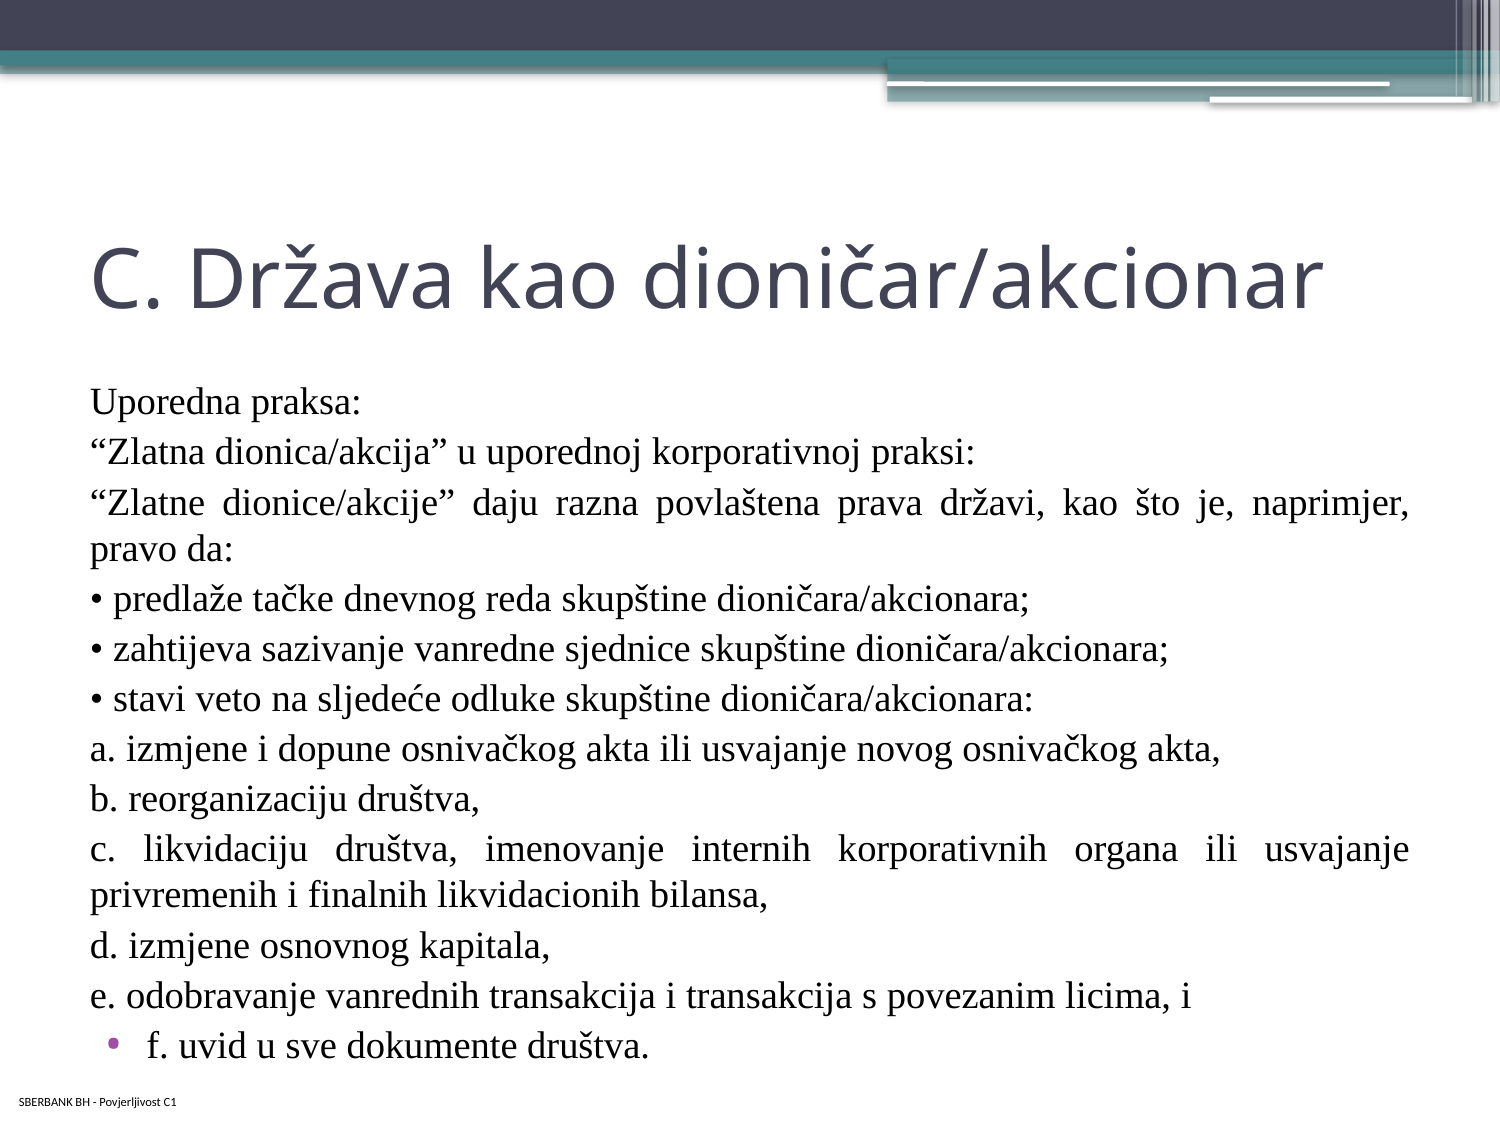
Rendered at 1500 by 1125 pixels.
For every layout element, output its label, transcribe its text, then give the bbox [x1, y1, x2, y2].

title C. Država kao dioničar/akcionar [75, 187, 1425, 363]
list Uporedna praksa: “Zlatna dionica/akcija” u uporednoj korporativnoj praksi: “Zlatne dionice/akcije” daju razna povlaštena prava državi, kao što je, naprimjer, pravo da: • predlaže tačke dnevnog reda skupštine dioničara/akcionara; • zahtijeva sazivanje vanredne sjednice skupštine dioničara/akcionara; • stavi veto na sljedeće odluke skupštine dioničara/akcionara: a. izmjene i dopune osnivačkog akta ili usvajanje novog osnivačkog akta, b. reorganizaciju društva, c. likvidaciju društva, imenovanje internih korporativnih organa ili usvajanje privremenih i finalnih likvidacionih bilansa, d. izmjene osnovnog kapitala, e. odobravanje vanrednih transakcija i transakcija s povezanim licima, i f. uvid u sve dokumente društva. [75, 368, 1425, 1079]
